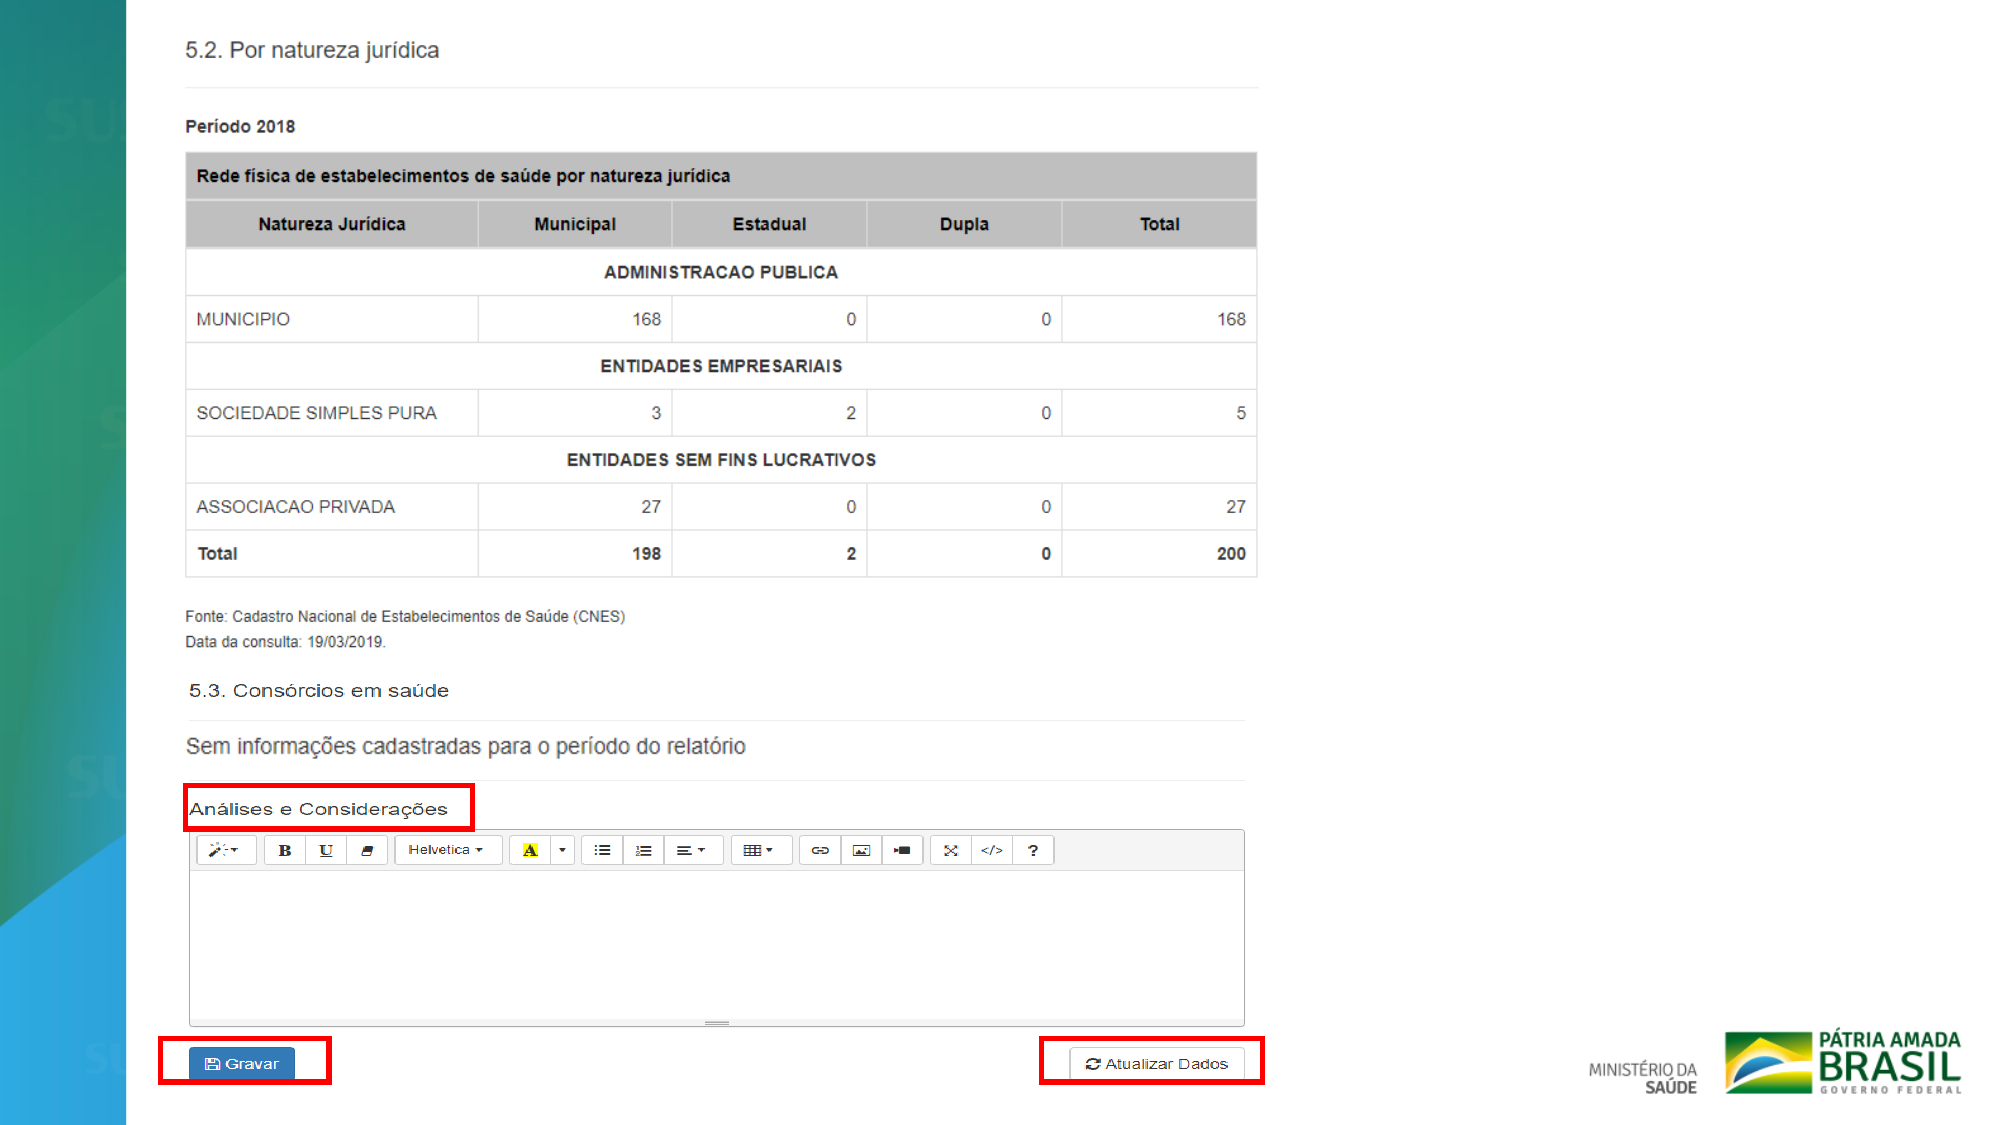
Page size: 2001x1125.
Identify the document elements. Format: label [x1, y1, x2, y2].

text_box [159, 1038, 172, 1083]
picture [0, 0, 2000, 1125]
